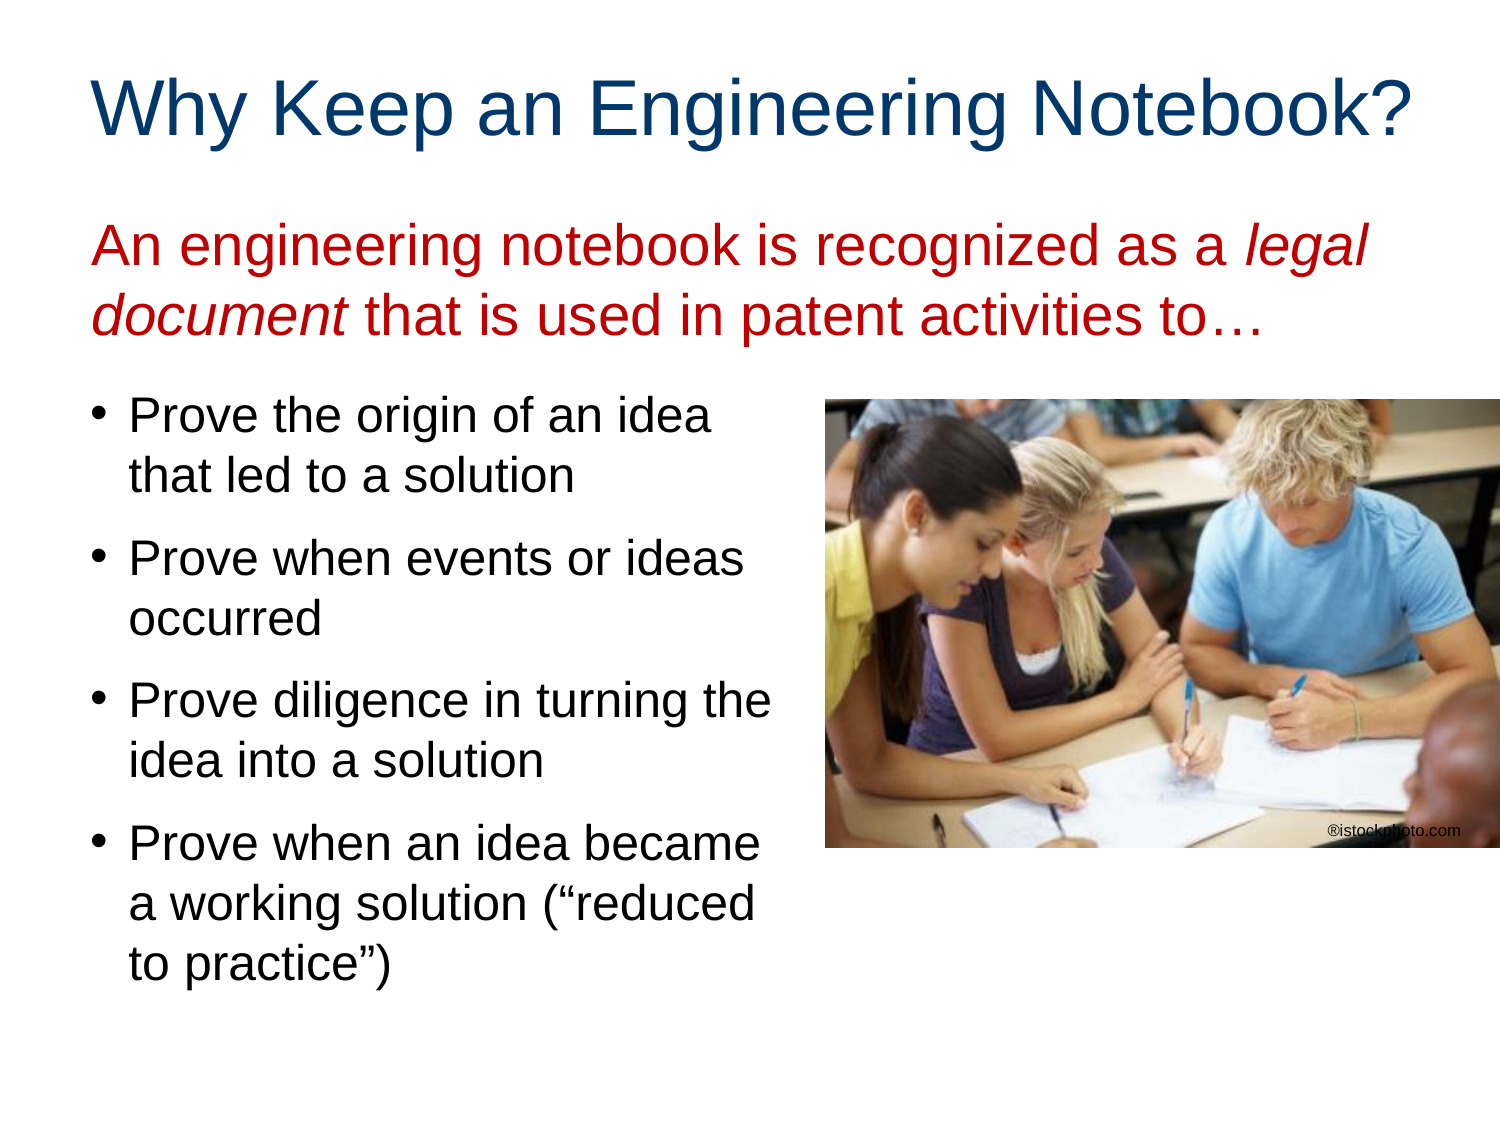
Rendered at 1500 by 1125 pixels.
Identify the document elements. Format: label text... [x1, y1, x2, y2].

text_box An engineering notebook is recognized as a legal document that is used in patent activities to… [76, 199, 1467, 357]
title Why Keep an Engineering Notebook? [75, 45, 1500, 163]
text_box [824, 399, 1500, 849]
text_box Prove the origin of an idea that led to a solution Prove when events or ideas occurred Prove diligence in turning the idea into a solution Prove when an idea became a working solution (“reduced to practice”) [75, 375, 788, 1010]
